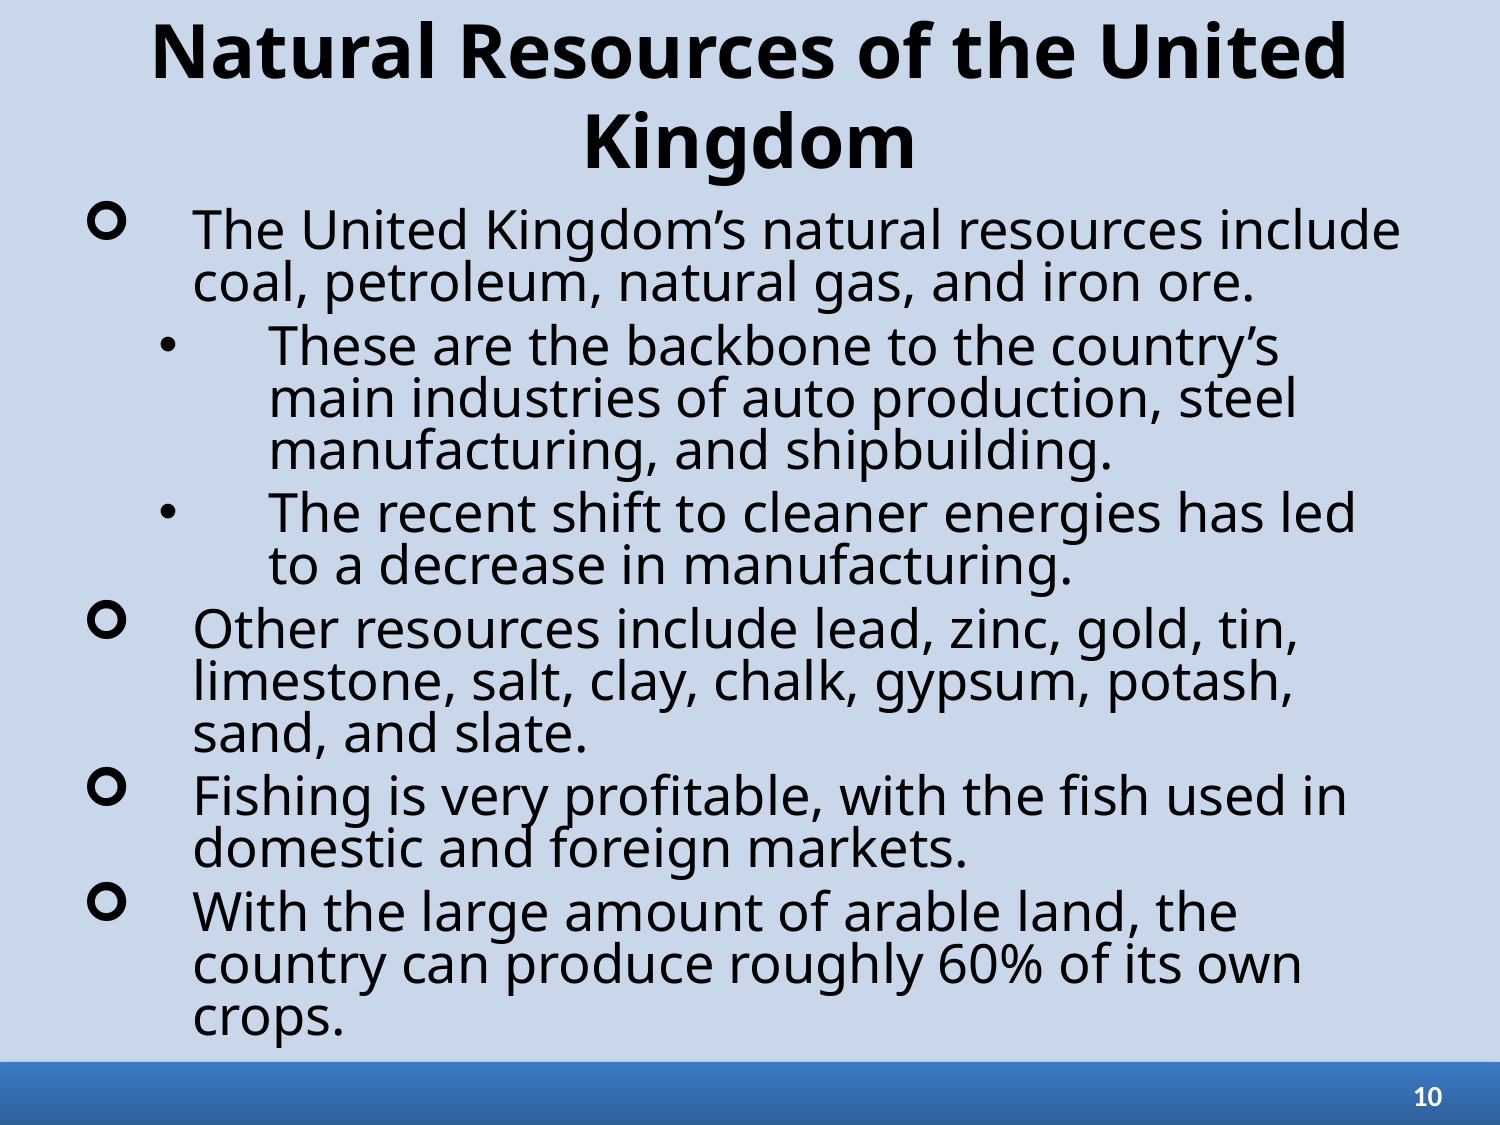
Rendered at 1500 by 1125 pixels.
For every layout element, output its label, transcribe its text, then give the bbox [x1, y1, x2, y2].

list The United Kingdom’s natural resources include coal, petroleum, natural gas, and iron ore. These are the backbone to the country’s main industries of auto production, steel manufacturing, and shipbuilding. The recent shift to cleaner energies has led to a decrease in manufacturing. Other resources include lead, zinc, gold, tin, limestone, salt, clay, chalk, gypsum, potash, sand, and slate. Fishing is very profitable, with the fish used in domestic and foreign markets. With the large amount of arable land, the country can produce roughly 60% of its own crops. [74, 200, 1426, 1056]
slide_number 10 [1398, 1070, 1451, 1120]
title Natural Resources of the United Kingdom [0, 0, 1500, 188]
